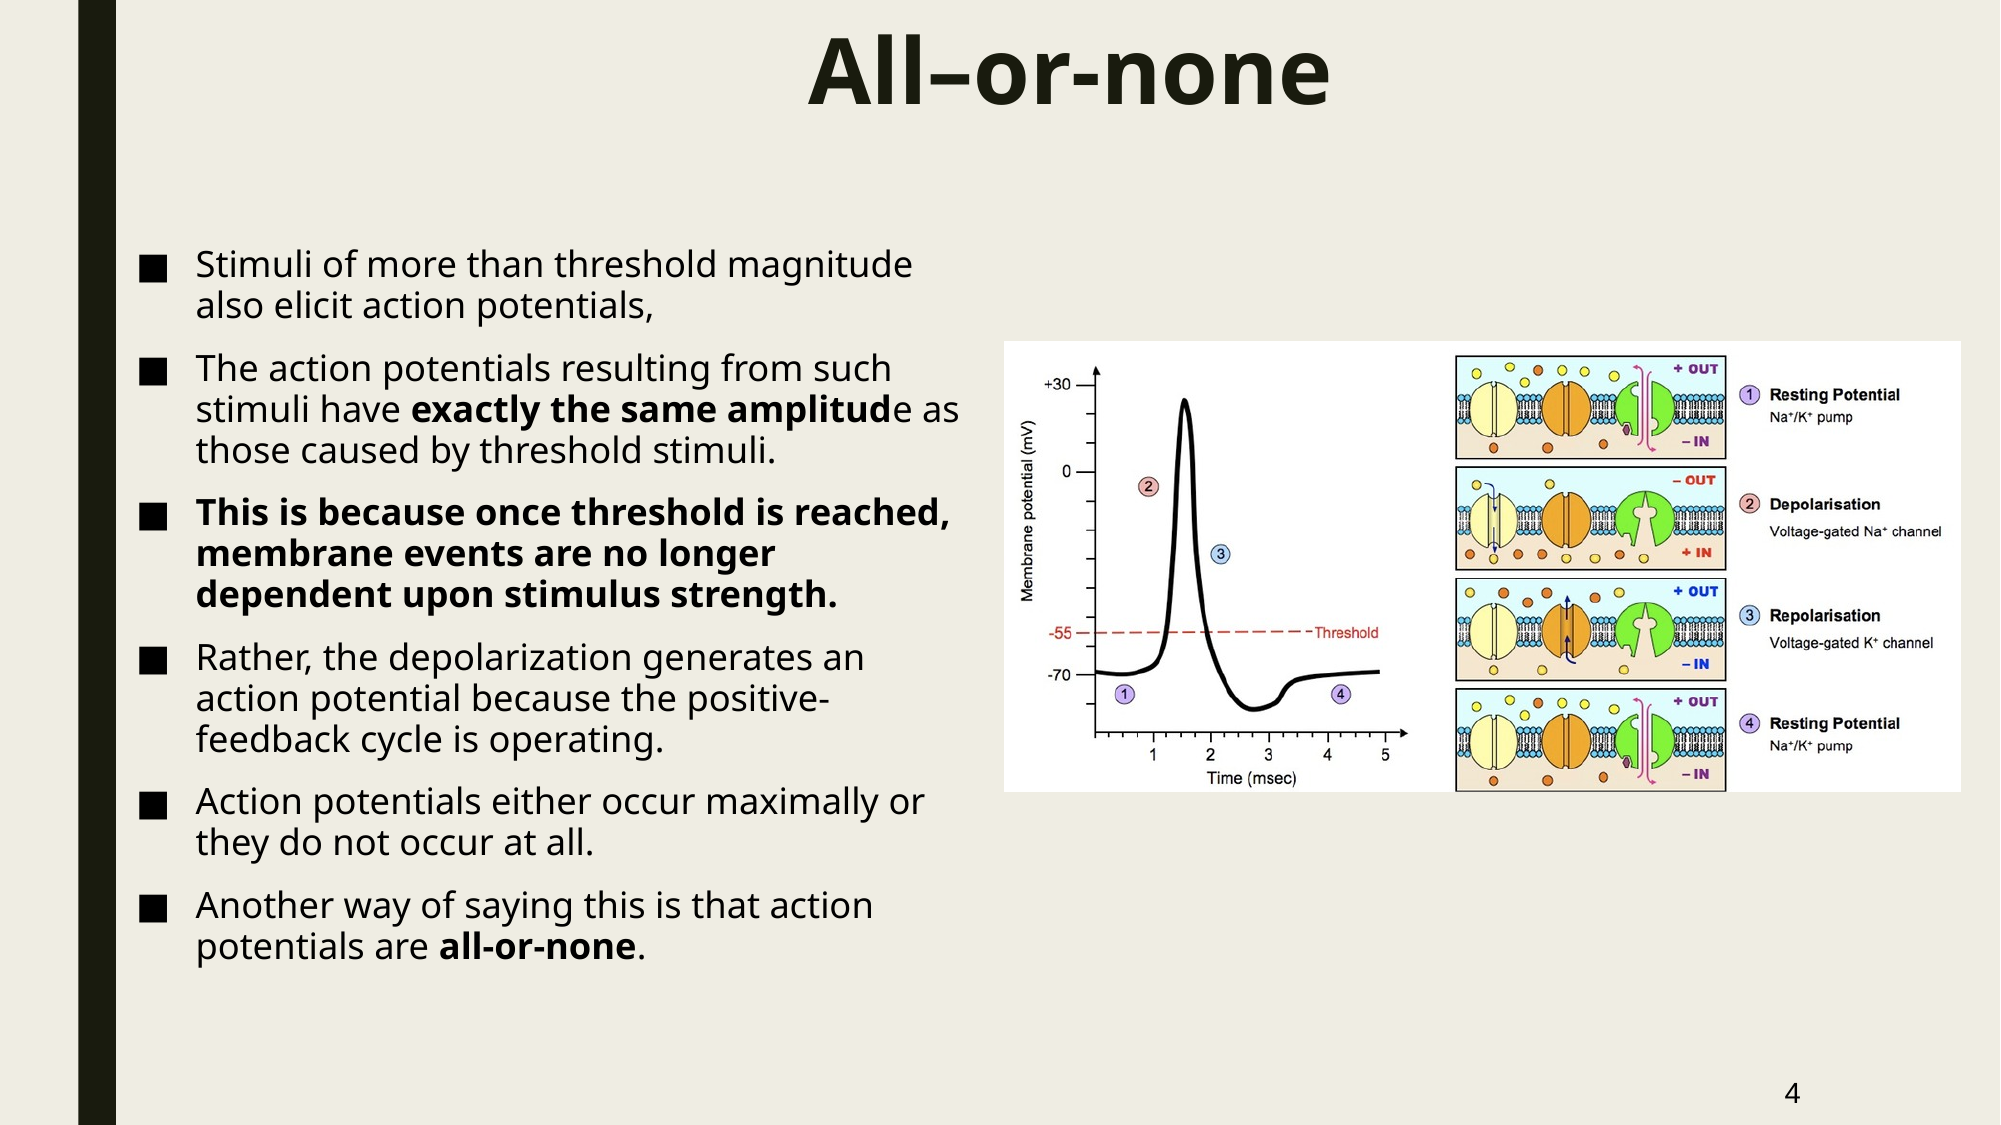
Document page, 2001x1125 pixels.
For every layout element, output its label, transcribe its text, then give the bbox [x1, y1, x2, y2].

picture [1004, 341, 1961, 792]
title All–or-none [793, 19, 2000, 267]
slide_number 4 [1553, 1058, 1816, 1125]
list Stimuli of more than threshold magnitude also elicit action potentials, The action potentials resulting from such stimuli have exactly the same amplitude as those caused by threshold stimuli. This is because once threshold is reached, membrane events are no longer dependent upon stimulus strength. Rather, the depolarization generates an action potential because the positive-feedback cycle is operating. Action potentials either occur maximally or they do not occur at all. Another way of saying this is that action potentials are all-or-none. [121, 237, 985, 980]
